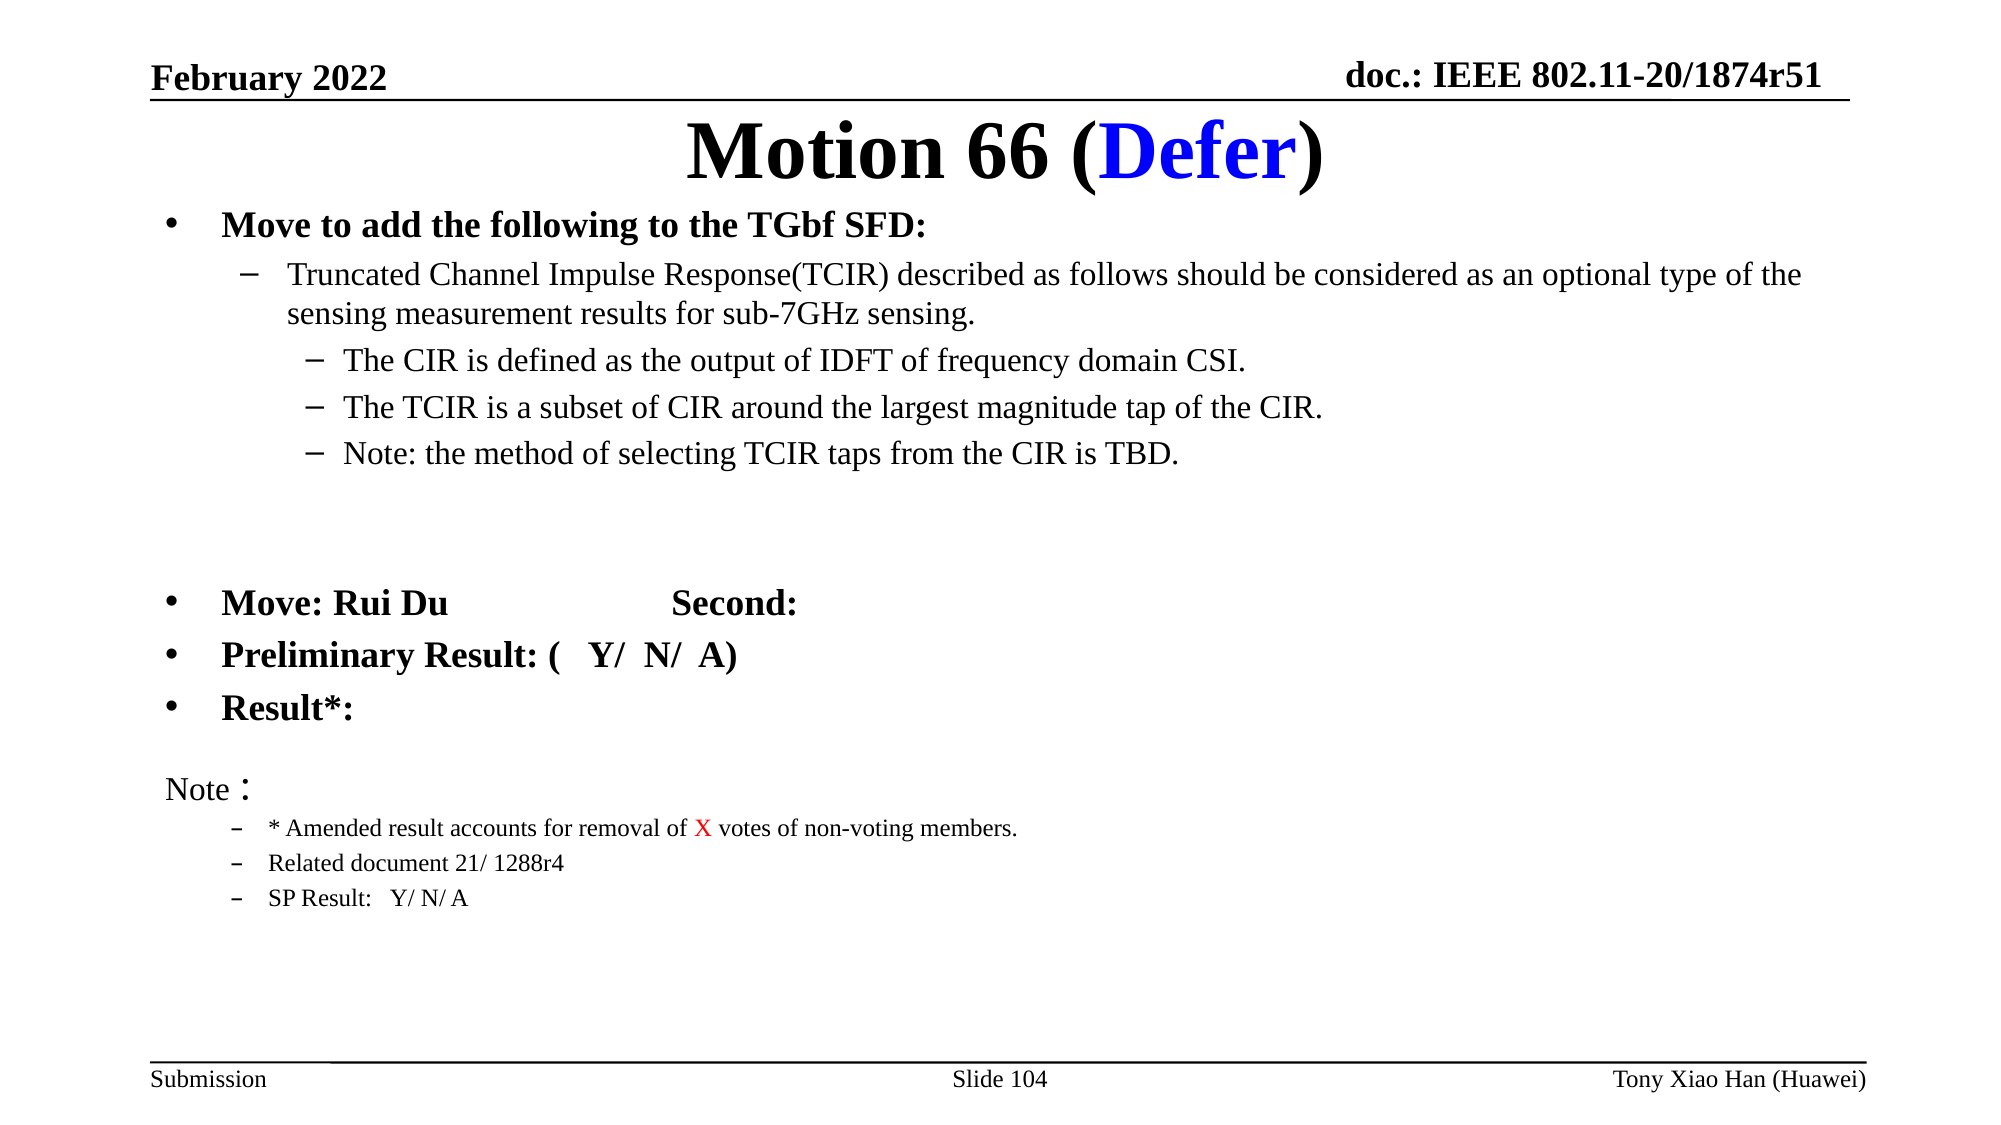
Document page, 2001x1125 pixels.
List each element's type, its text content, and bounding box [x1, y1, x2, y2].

text_box Move to add the following to the TGbf SFD: Truncated Channel Impulse Response(TCIR) described as follows should be considered as an optional type of the sensing measurement results for sub-7GHz sensing. The CIR is defined as the output of IDFT of frequency domain CSI. The TCIR is a subset of CIR around the largest magnitude tap of the CIR. Note: the method of selecting TCIR taps from the CIR is TBD. Move: Rui Du Second: Preliminary Result: ( Y/ N/ A) Result*: Note： * Amended result accounts for removal of X votes of non-voting members. Related document 21/ 1288r4 SP Result: Y/ N/ A [150, 162, 1850, 875]
text_box Motion 66 (Defer) [368, 87, 1644, 162]
